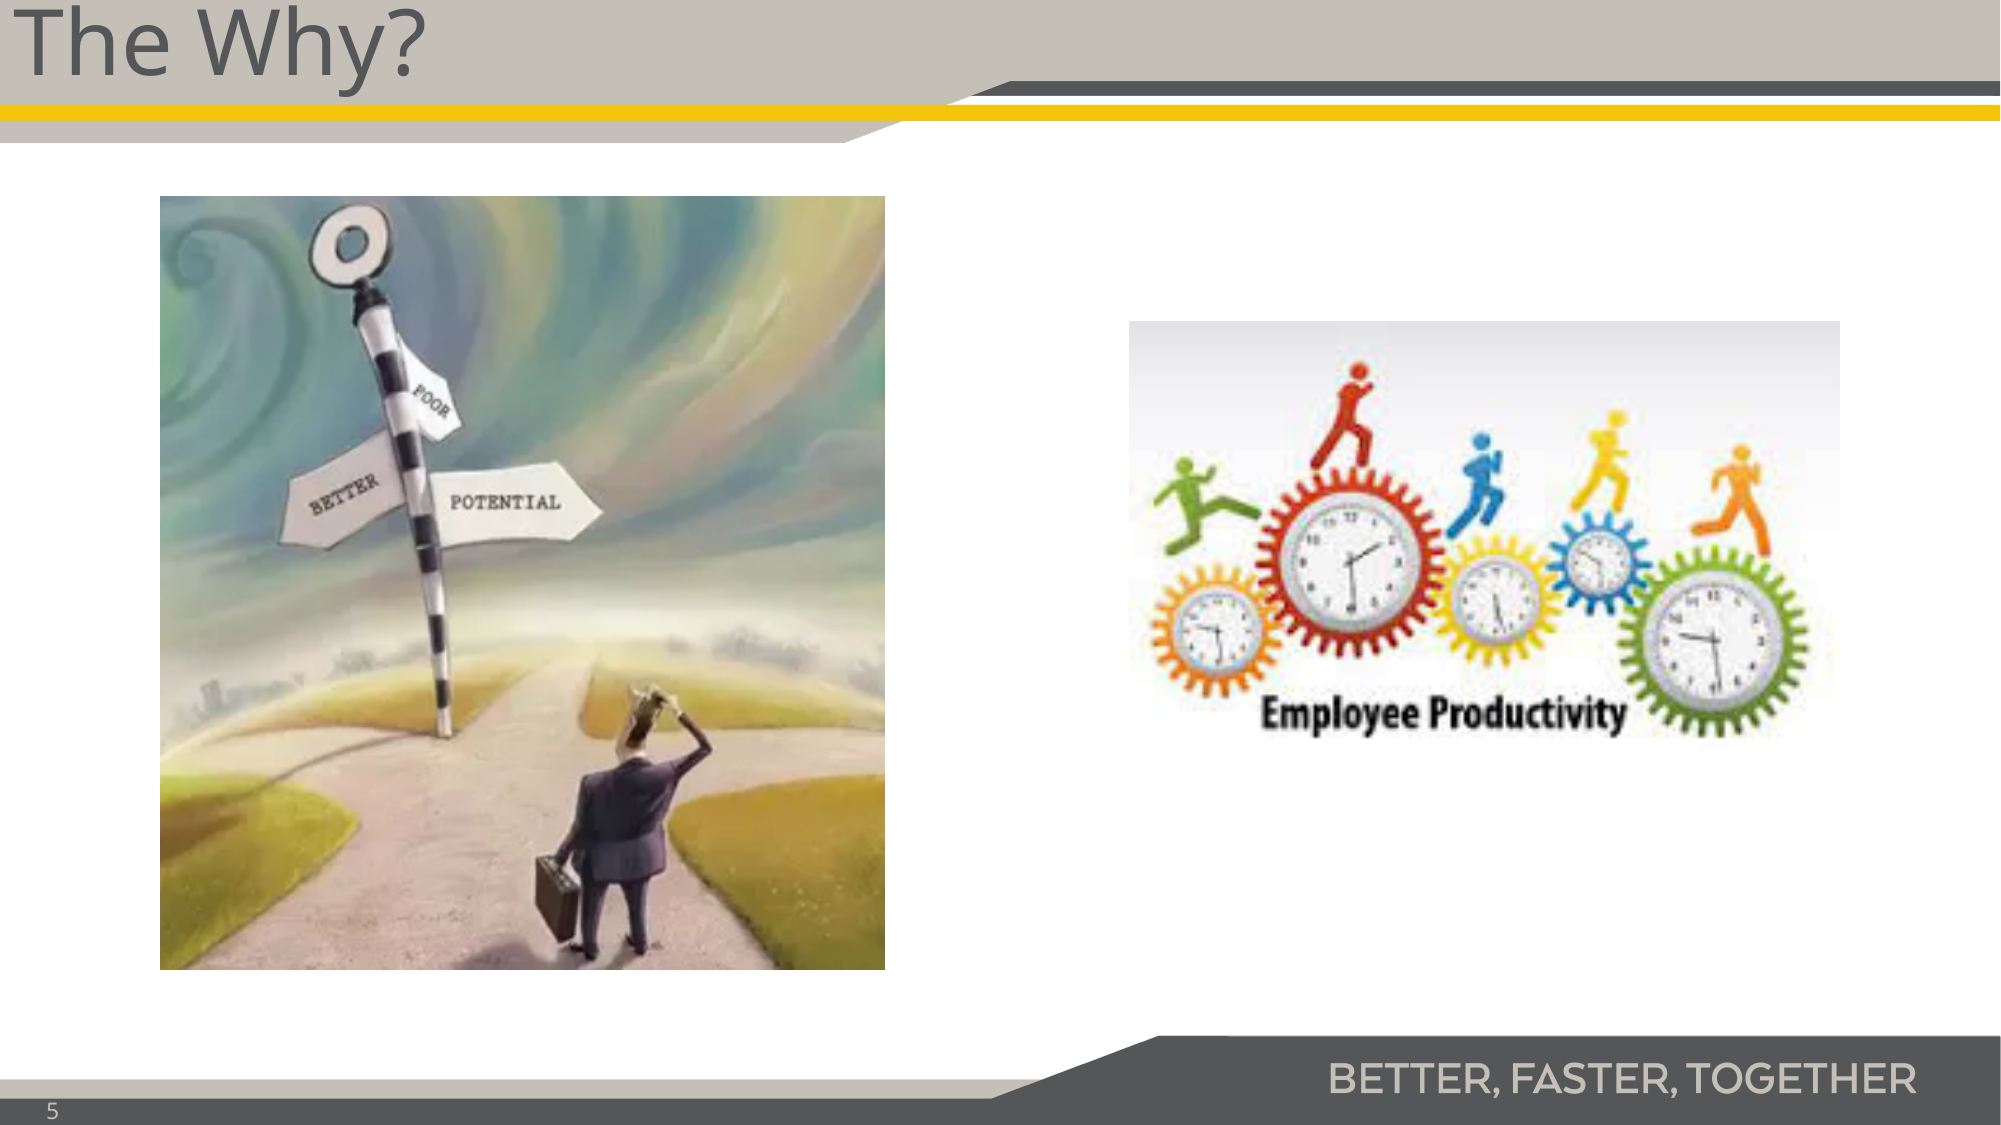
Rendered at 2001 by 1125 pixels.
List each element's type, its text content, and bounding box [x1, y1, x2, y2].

picture [0, 1029, 2001, 1125]
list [160, 196, 885, 970]
picture [0, 0, 2001, 152]
title The Why? [0, 0, 2000, 129]
picture [1129, 321, 1840, 804]
